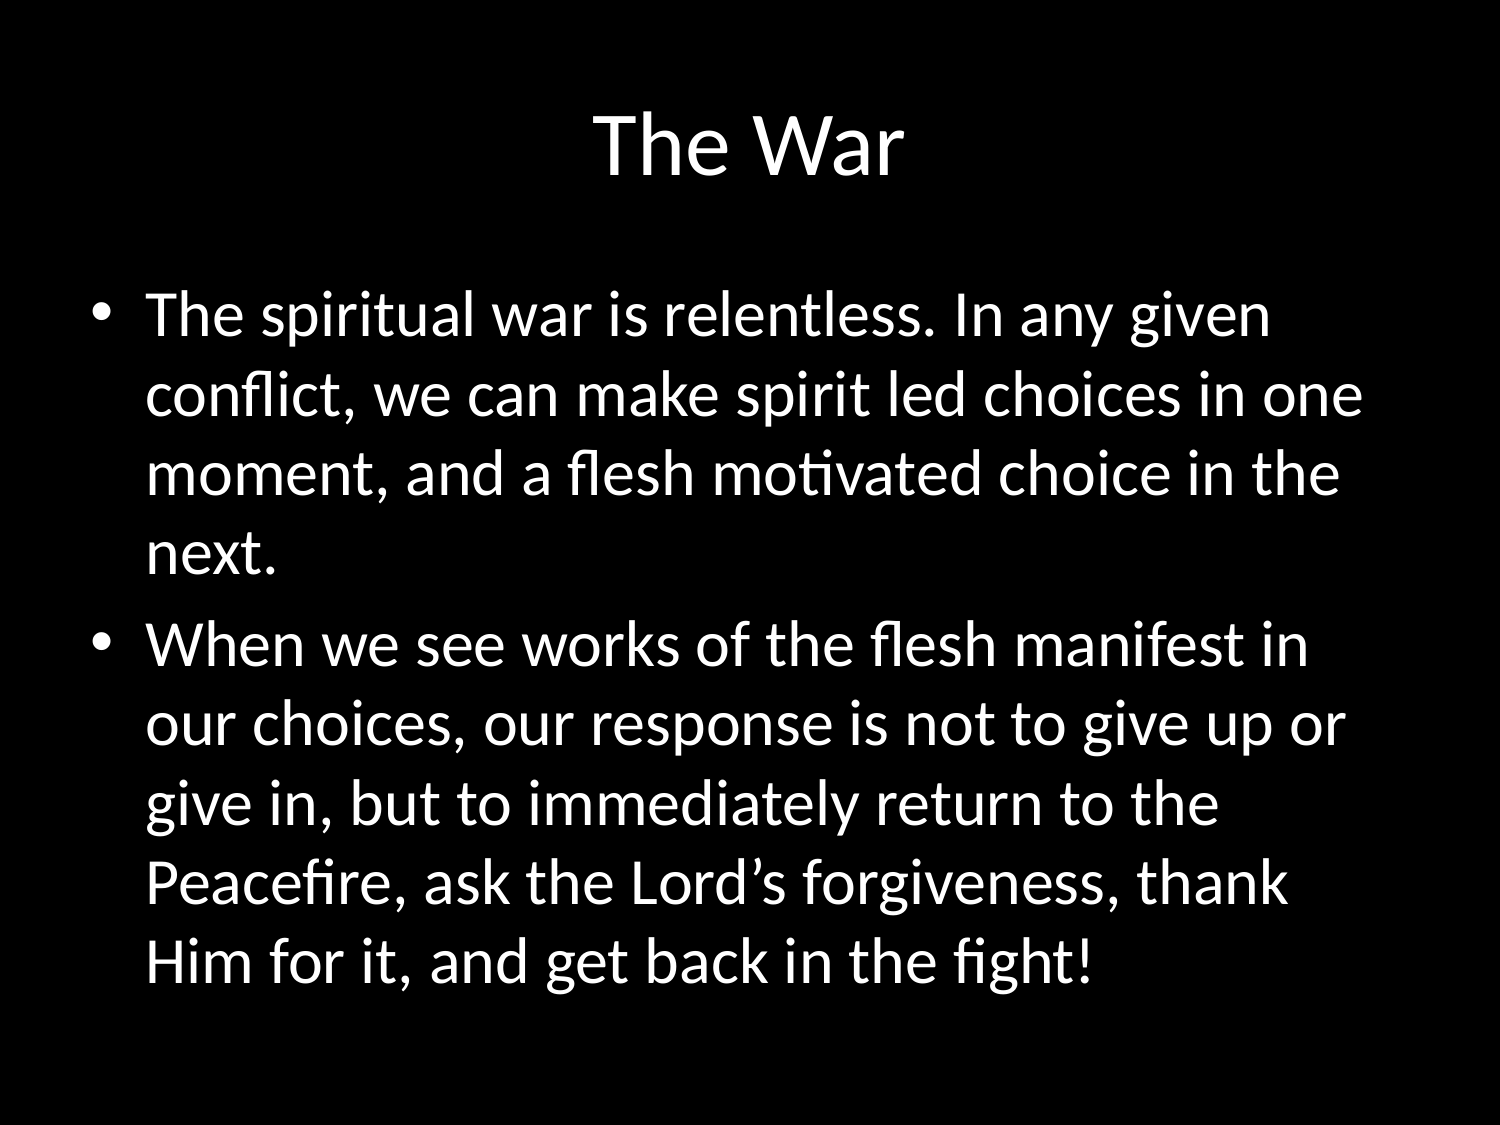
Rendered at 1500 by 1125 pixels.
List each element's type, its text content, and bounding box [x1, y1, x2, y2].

title The War [75, 45, 1425, 233]
list The spiritual war is relentless. In any given conflict, we can make spirit led choices in one moment, and a flesh motivated choice in the next. When we see works of the flesh manifest in our choices, our response is not to give up or give in, but to immediately return to the Peacefire, ask the Lord’s forgiveness, thank Him for it, and get back in the fight! [75, 262, 1425, 1005]
